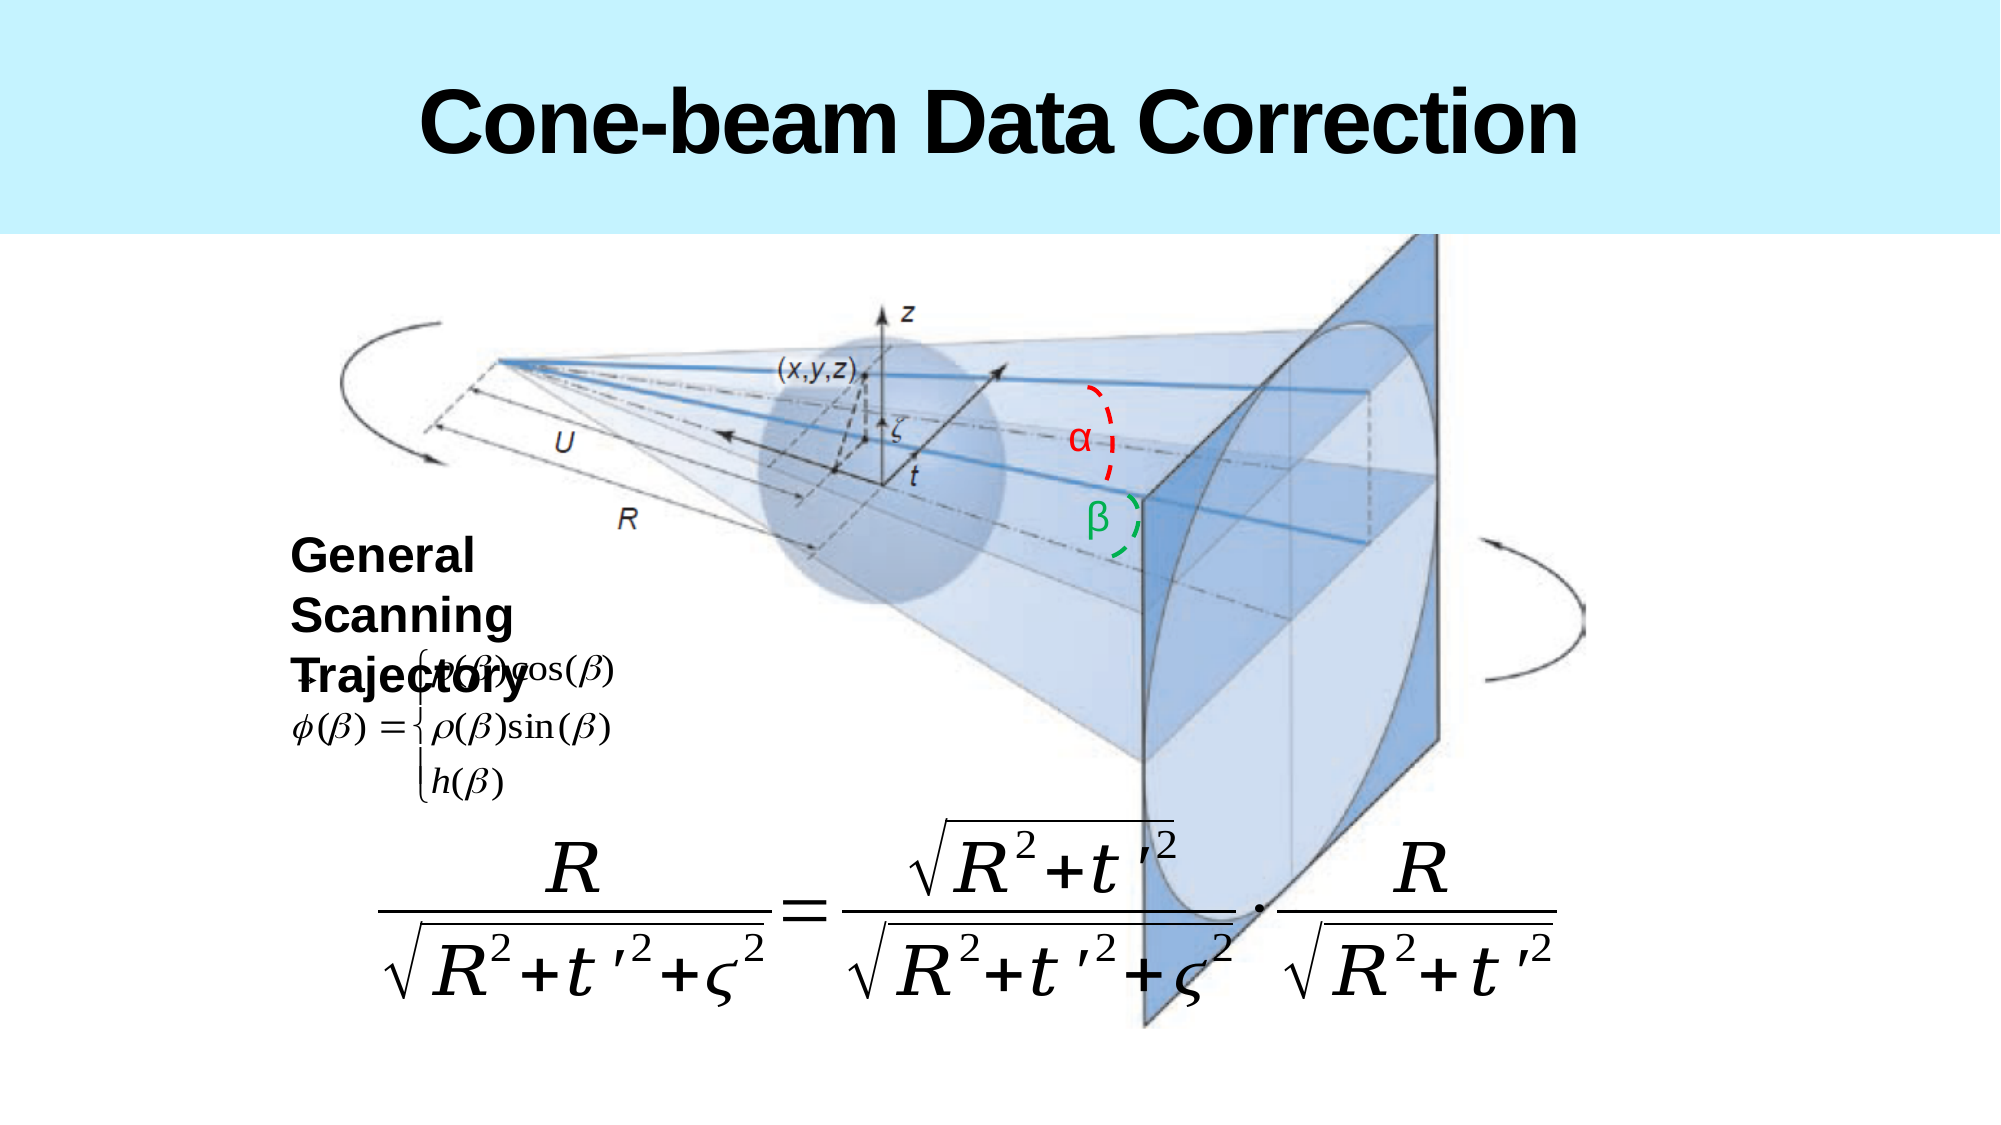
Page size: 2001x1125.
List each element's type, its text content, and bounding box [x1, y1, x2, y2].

picture [323, 206, 1602, 1039]
text_box General Scanning Trajectory [275, 515, 316, 710]
title Cone-beam Data Correction [0, 0, 2000, 234]
picture [286, 646, 622, 813]
